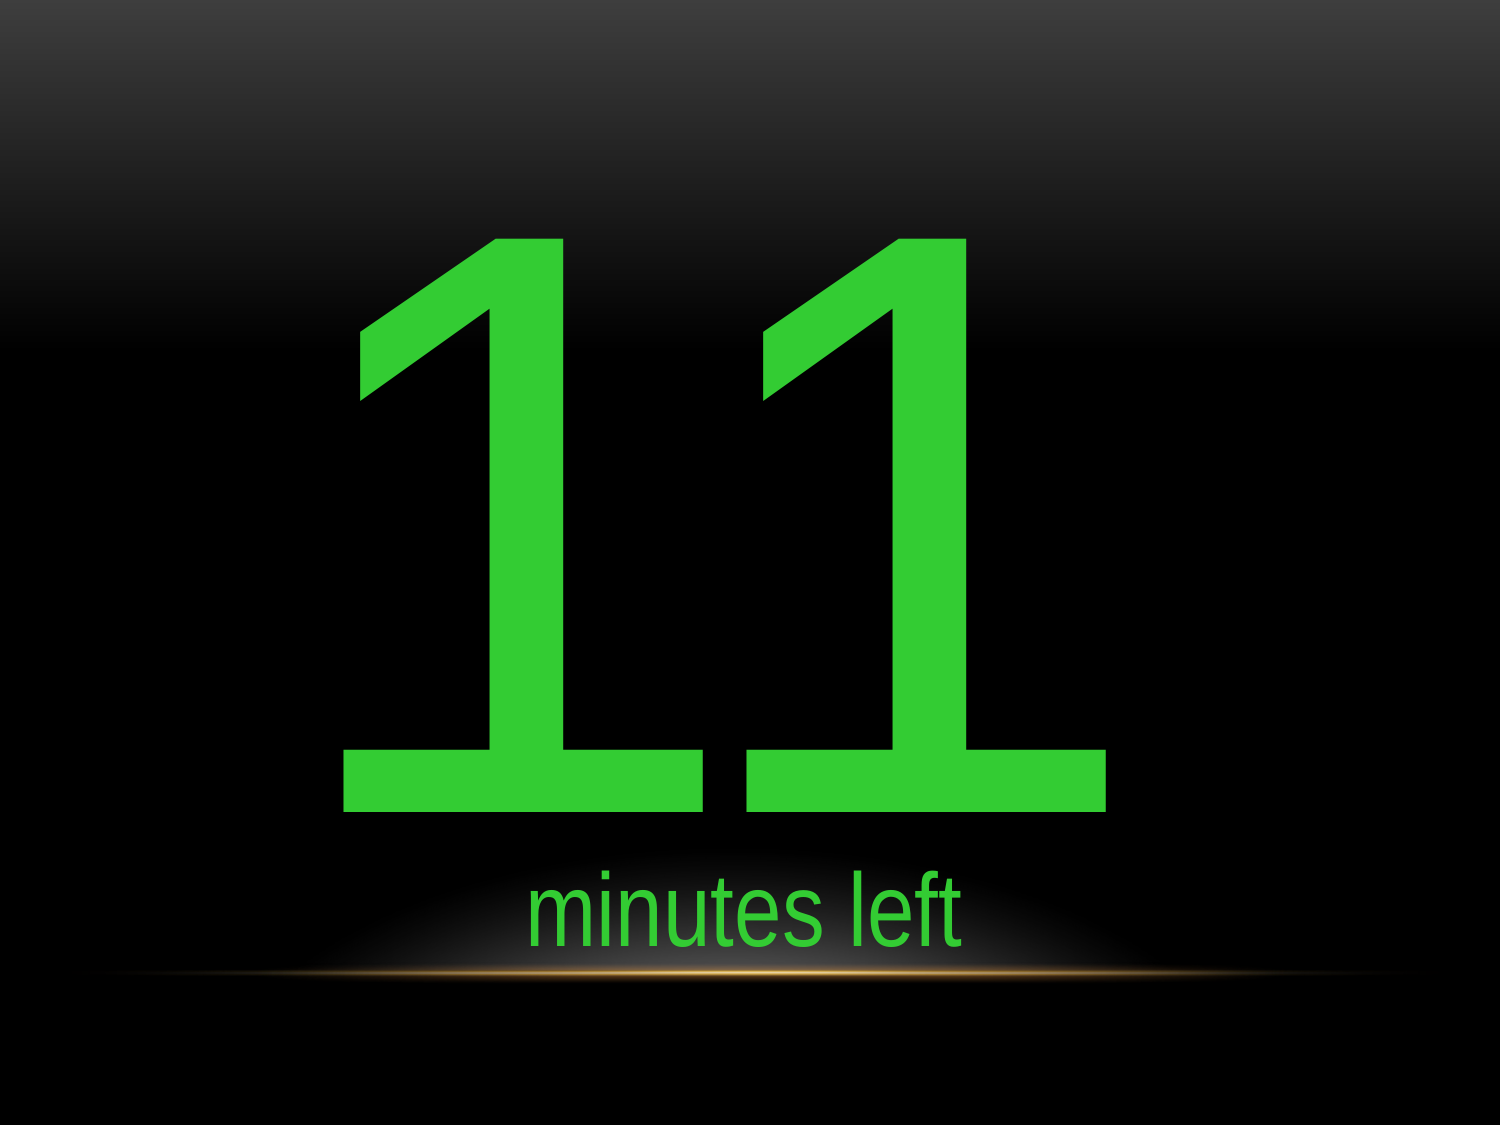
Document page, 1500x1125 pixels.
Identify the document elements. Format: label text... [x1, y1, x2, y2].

list 11 [265, 0, 1500, 560]
text_box minutes left [407, 834, 1081, 975]
picture [0, 0, 1500, 1125]
